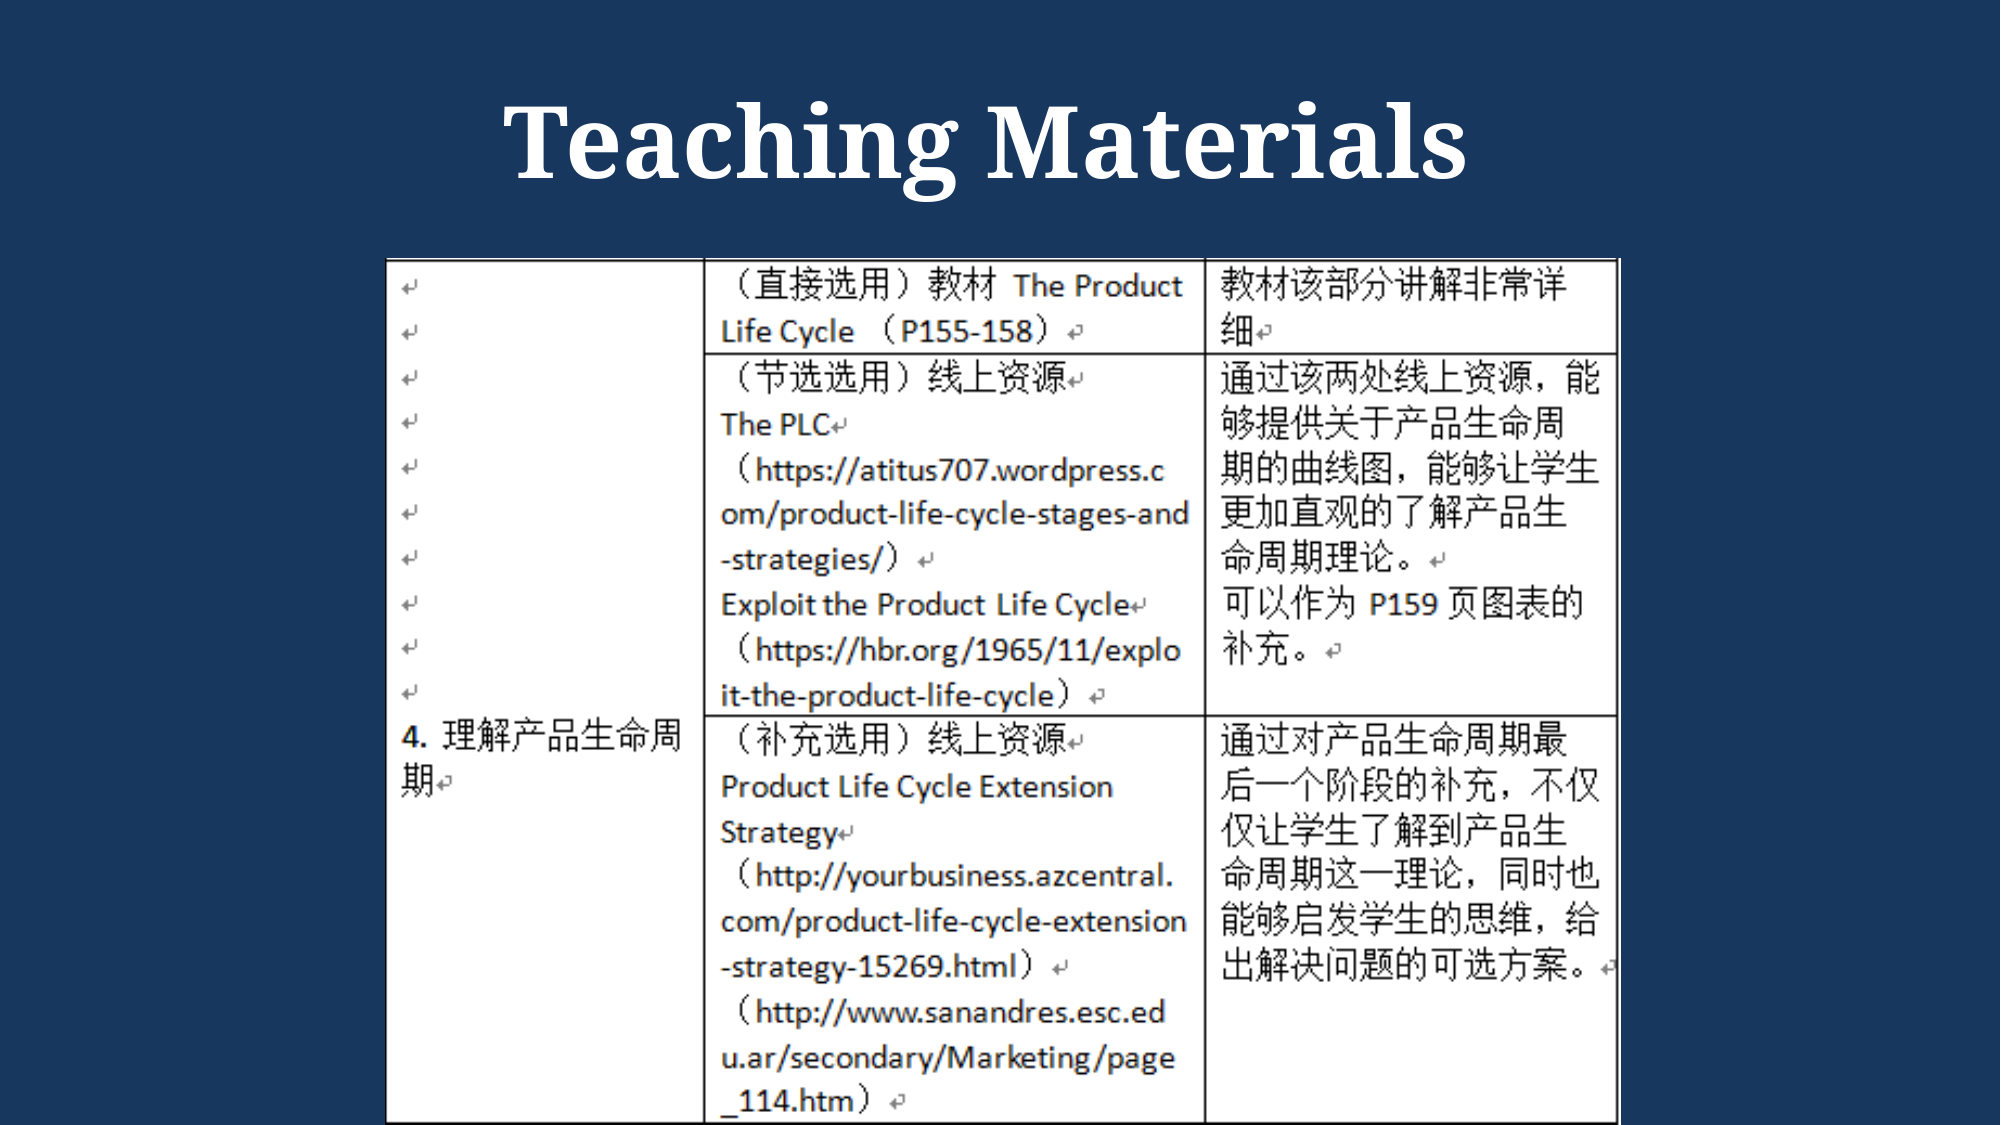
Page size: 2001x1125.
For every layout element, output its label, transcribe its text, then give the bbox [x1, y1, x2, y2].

picture [384, 257, 1621, 1125]
title Teaching Materials [99, 45, 1900, 233]
